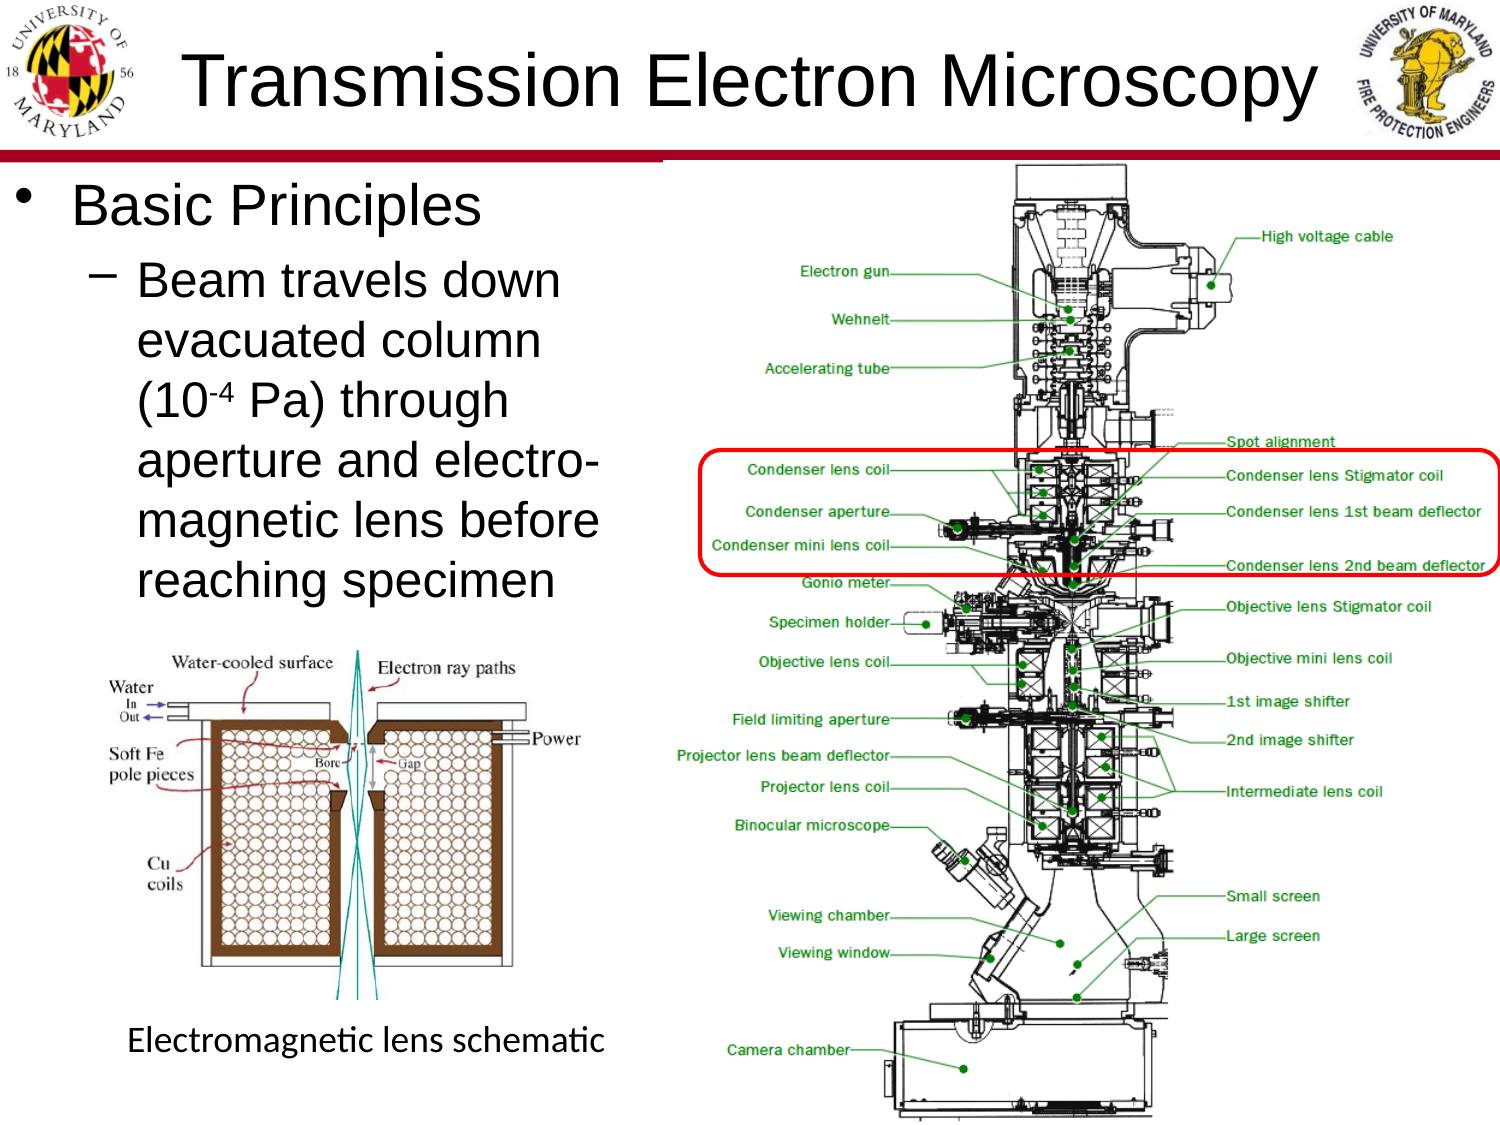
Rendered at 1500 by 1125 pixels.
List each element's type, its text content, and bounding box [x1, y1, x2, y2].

list Basic Principles Beam travels down evacuated column (10-4 Pa) through aperture and electro-magnetic lens before reaching specimen [0, 160, 661, 622]
picture [2, 0, 136, 140]
picture [663, 159, 1500, 1125]
text_box Electromagnetic lens schematic [112, 1007, 621, 1068]
picture [1356, 4, 1496, 140]
title Transmission Electron Microscopy [75, 23, 1425, 130]
picture [99, 642, 597, 1009]
